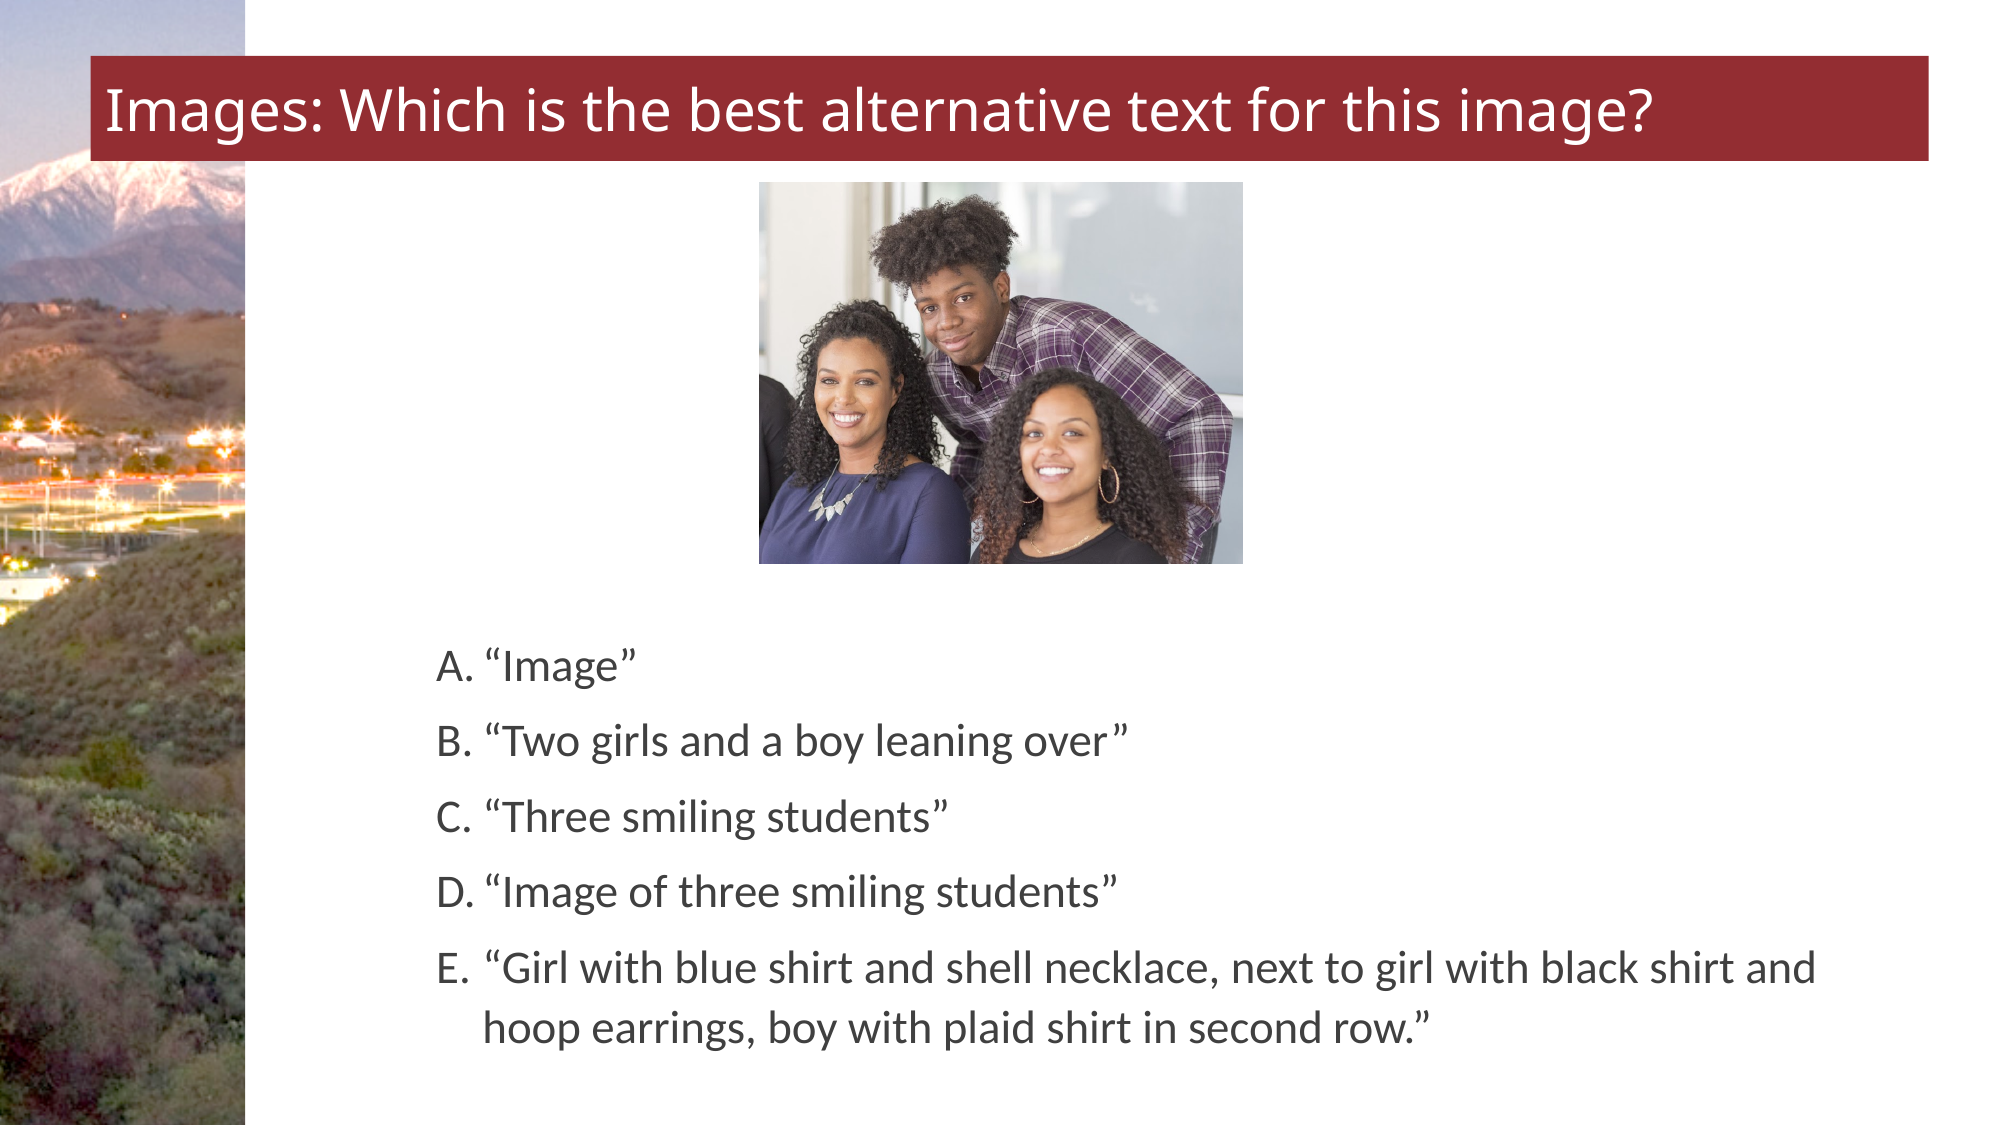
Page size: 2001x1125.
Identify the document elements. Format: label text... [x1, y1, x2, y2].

picture [759, 182, 1243, 565]
title Images: Which is the best alternative text for this image? [90, 55, 1929, 161]
picture [0, 0, 246, 1125]
text_box “Image” “Two girls and a boy leaning over” “Three smiling students” “Image of three smiling students” “Girl with blue shirt and shell necklace, next to girl with black shirt and hoop earrings, boy with plaid shirt in second row.” [421, 622, 1848, 1063]
